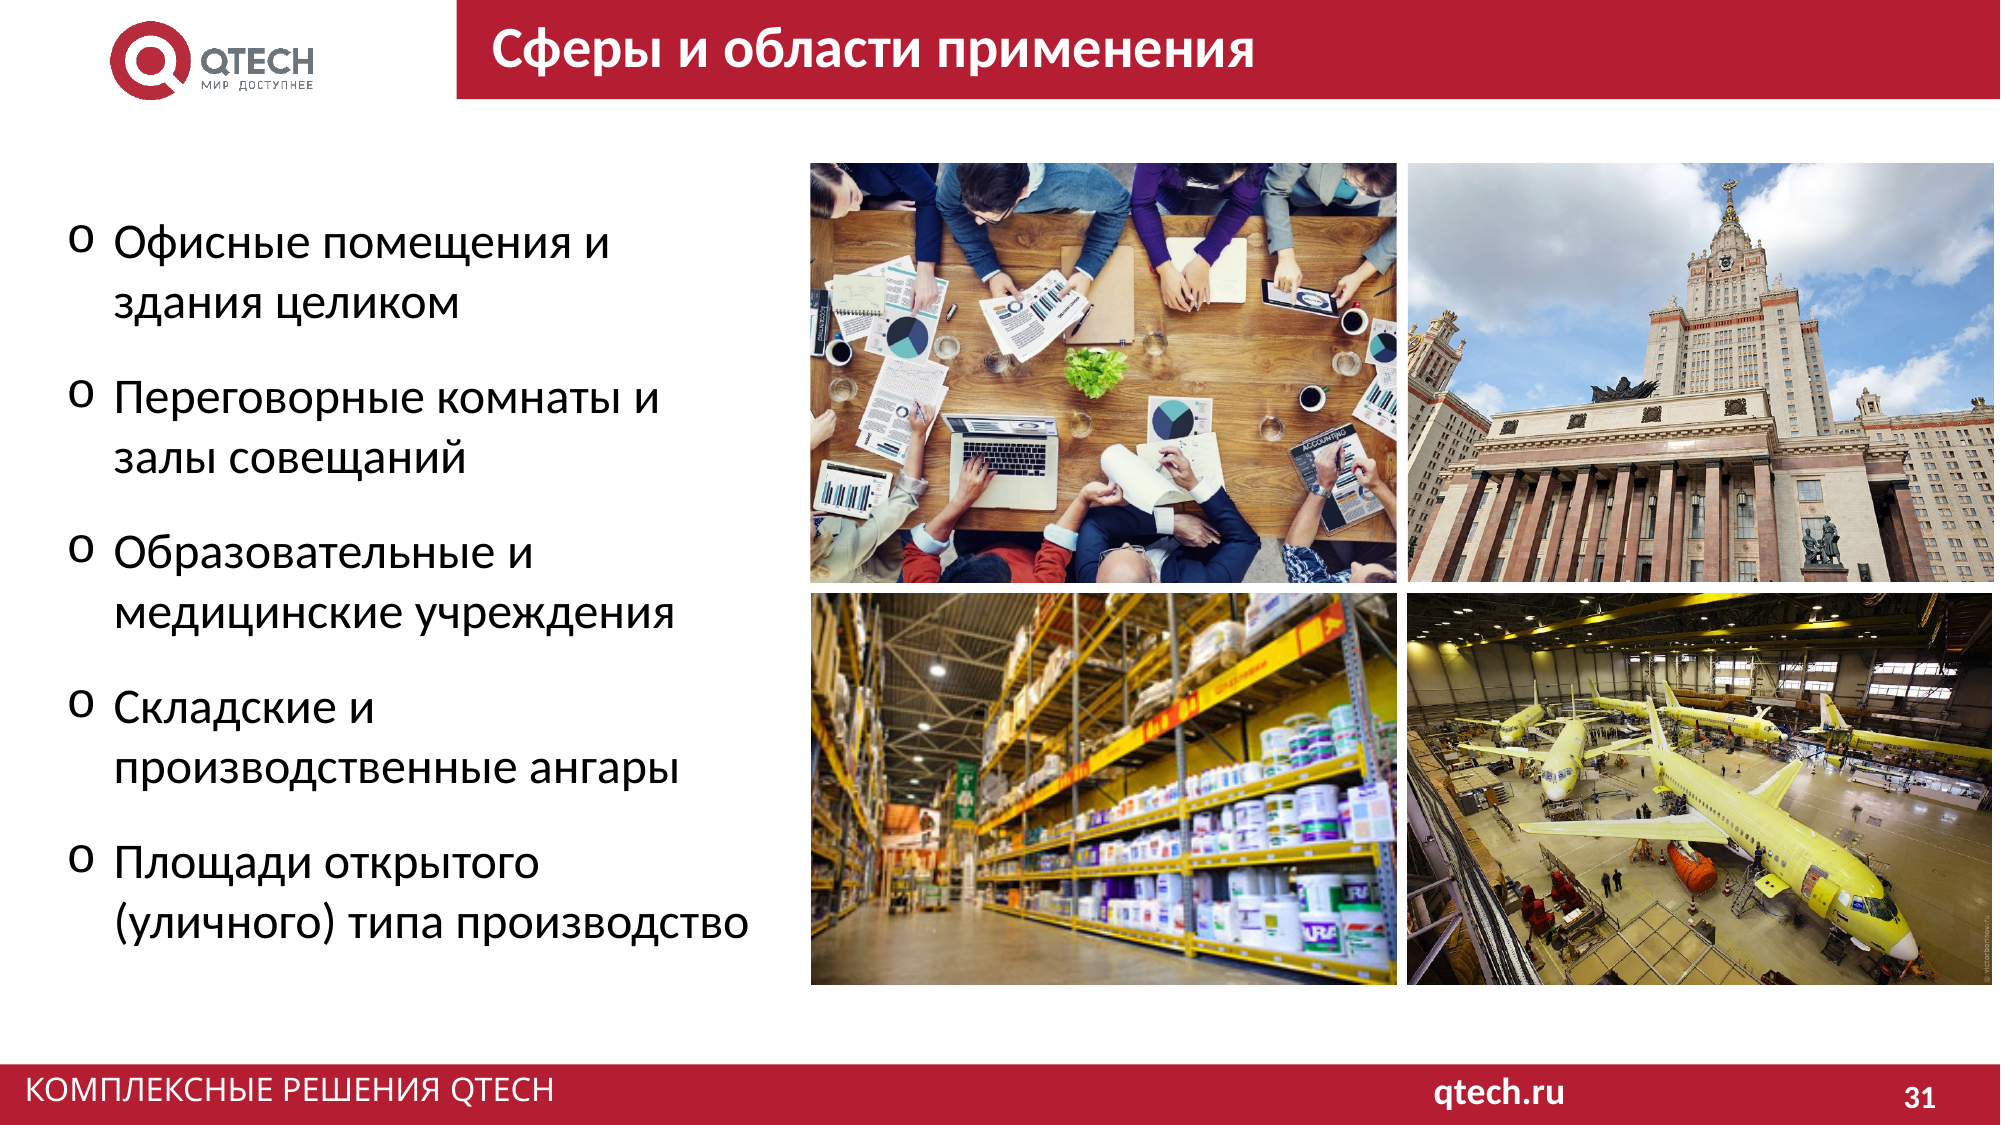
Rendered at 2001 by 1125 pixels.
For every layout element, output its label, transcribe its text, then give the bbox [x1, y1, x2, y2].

picture [110, 21, 313, 100]
picture [811, 593, 1397, 985]
picture [1407, 163, 2000, 583]
picture [1407, 593, 1992, 985]
list Сферы и области применения [477, 9, 2000, 160]
picture [810, 163, 1397, 583]
text_box Офисные помещения и здания целиком Переговорные комнаты и залы совещаний Образовательные и медицинские учреждения Складские и производственные ангары Площади открытого (уличного) типа производство [51, 201, 775, 957]
